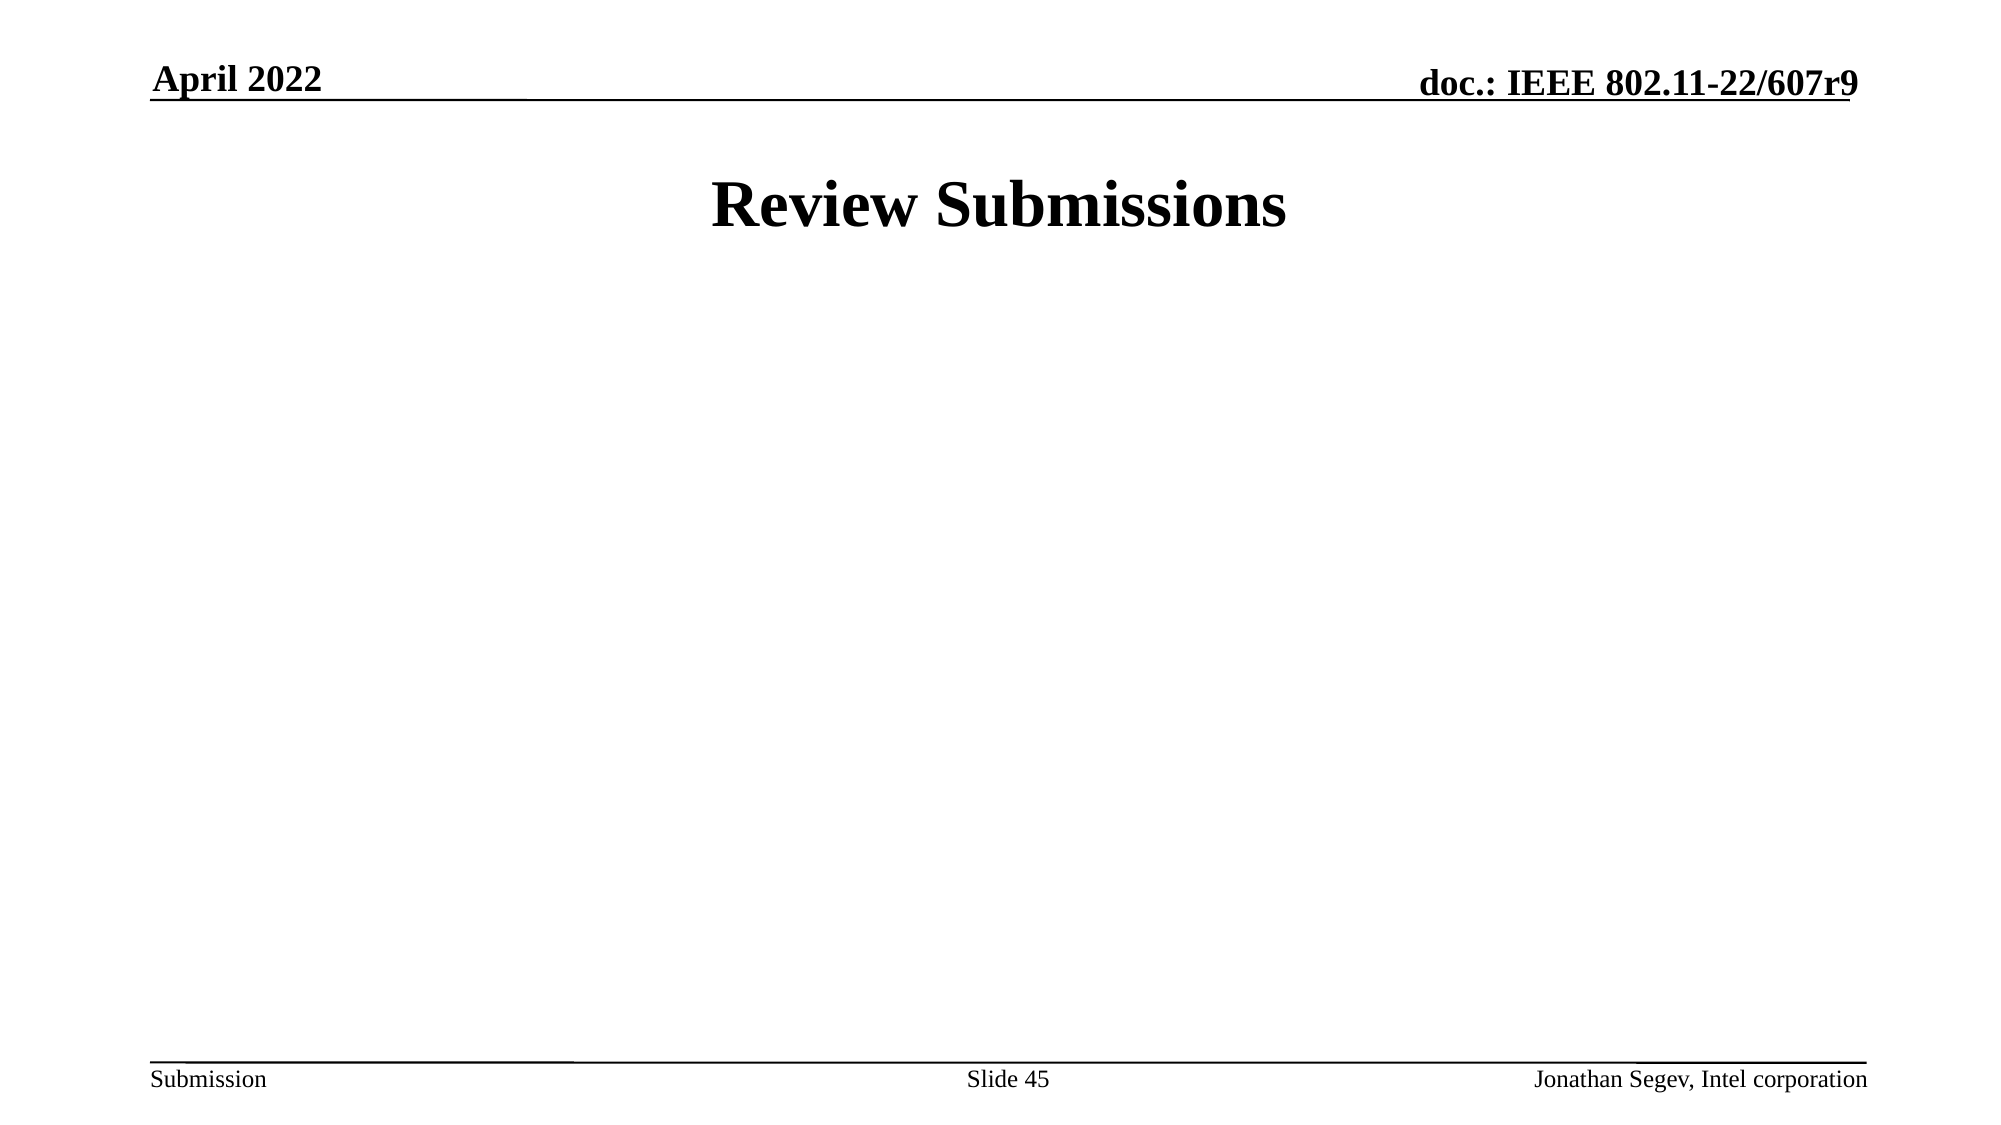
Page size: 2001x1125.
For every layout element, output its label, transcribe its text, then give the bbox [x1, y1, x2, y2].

slide_number Slide 45 [950, 1061, 1067, 1123]
title Review Submissions [149, 112, 1850, 288]
footer Jonathan Segev, Intel corporation [1171, 1061, 1869, 1093]
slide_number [152, 54, 563, 100]
